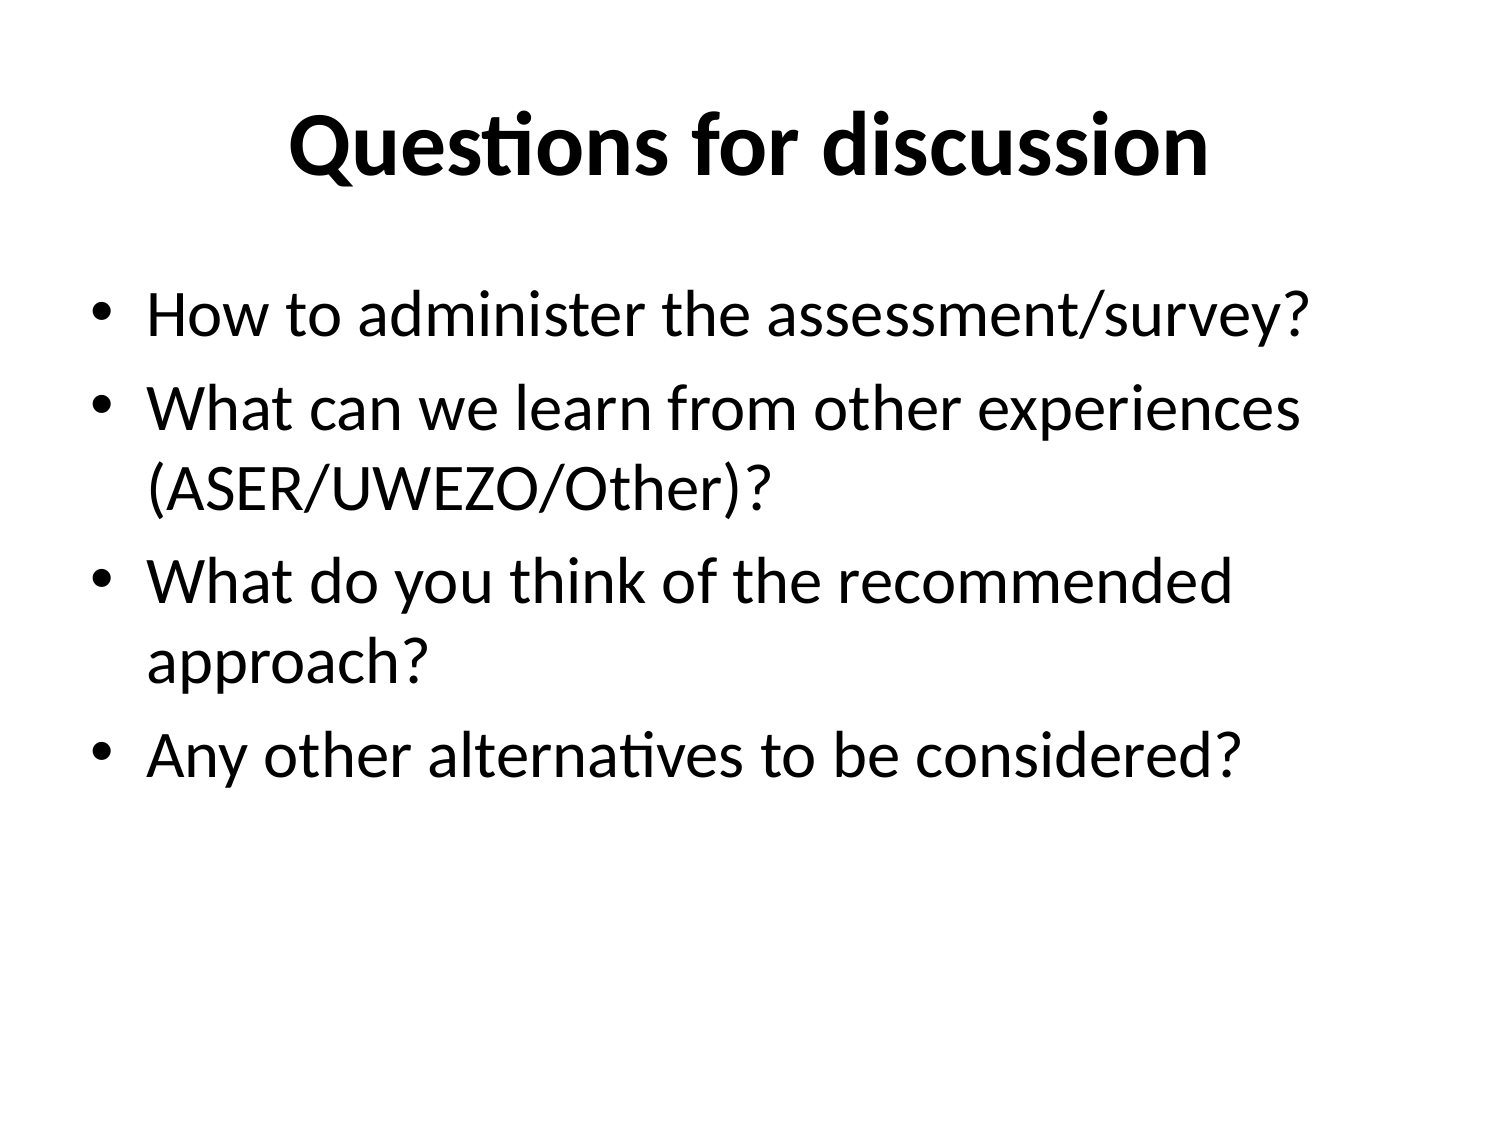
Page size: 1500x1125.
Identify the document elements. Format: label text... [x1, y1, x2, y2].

title Questions for discussion [75, 45, 1425, 233]
list How to administer the assessment/survey? What can we learn from other experiences (ASER/UWEZO/Other)? What do you think of the recommended approach? Any other alternatives to be considered? [75, 262, 1425, 1005]
